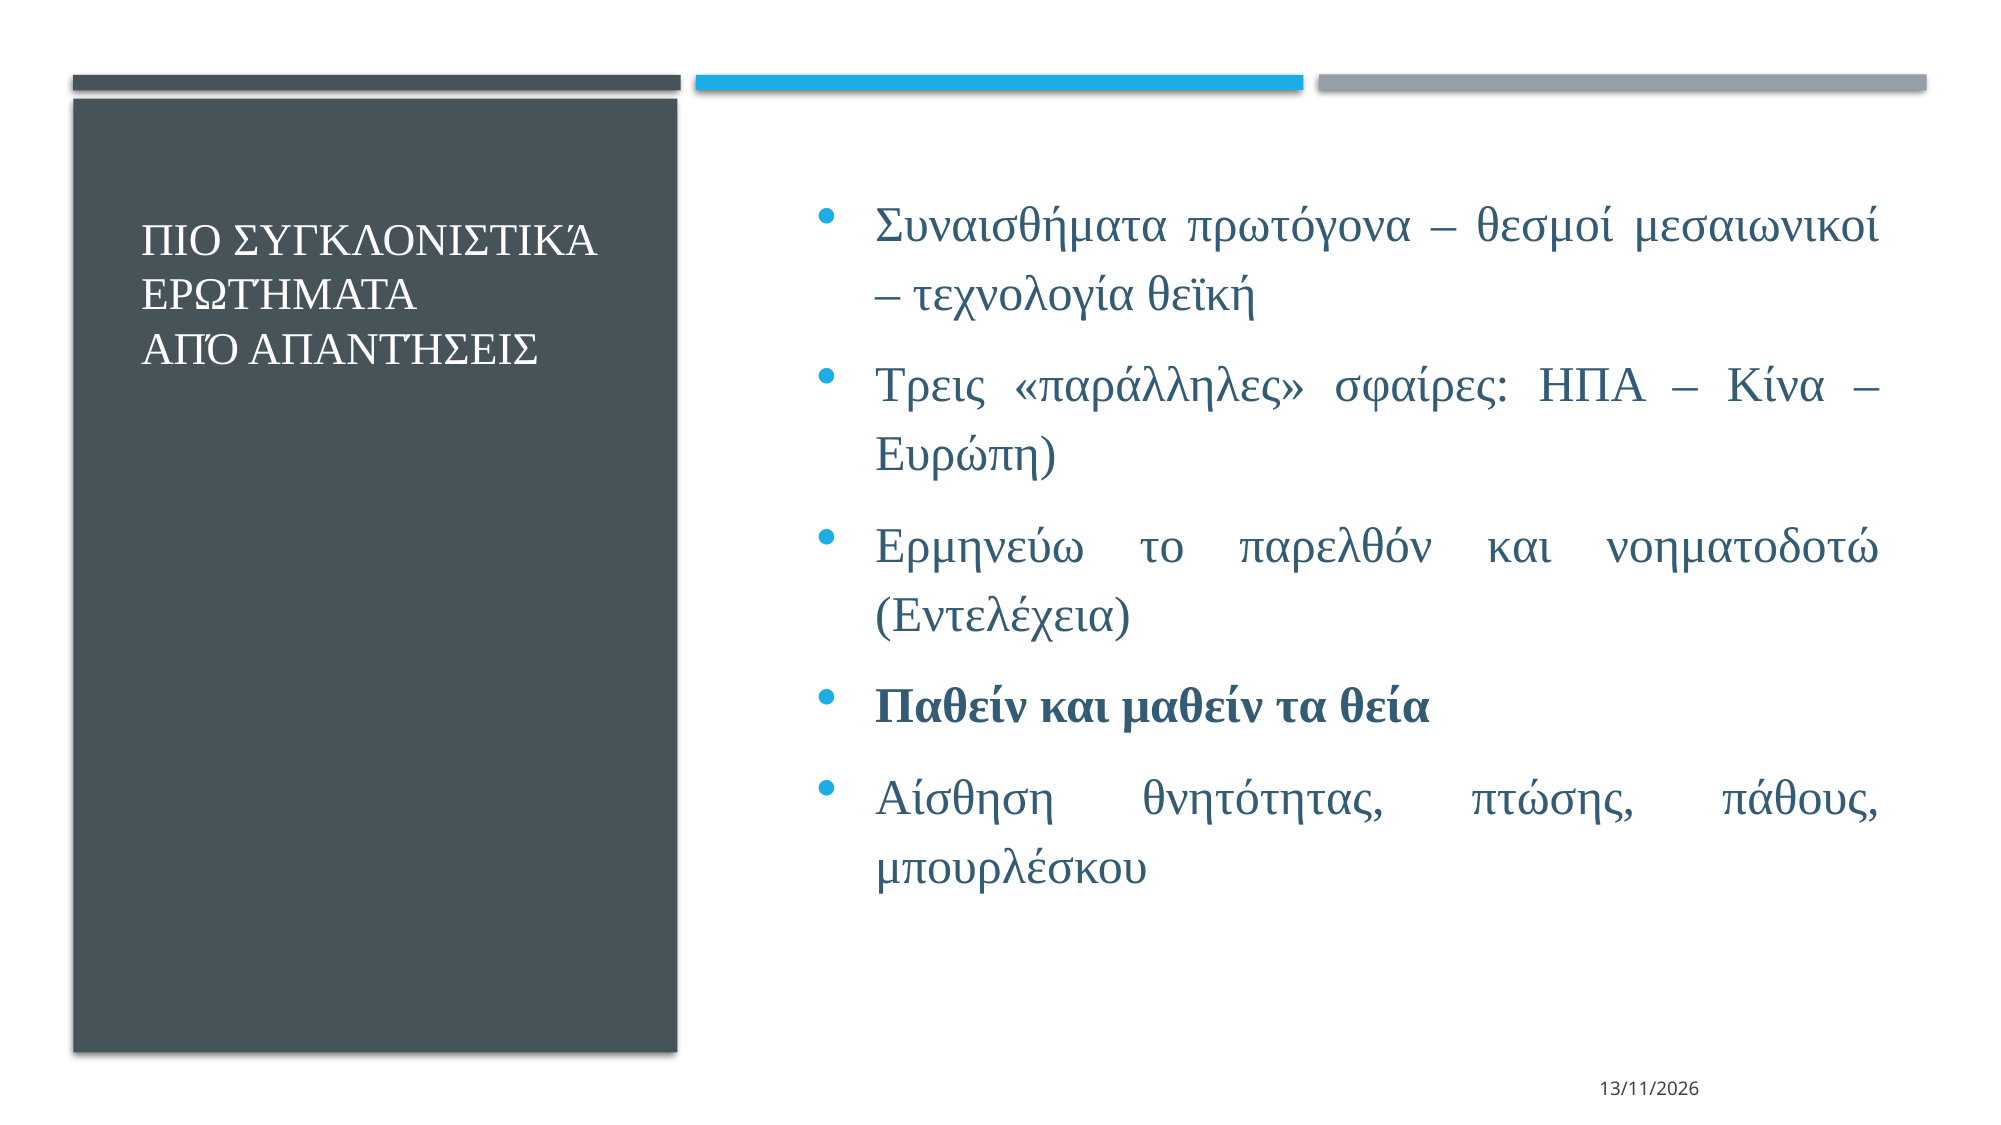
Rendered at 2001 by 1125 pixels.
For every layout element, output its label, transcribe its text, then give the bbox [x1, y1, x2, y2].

list Συναισθήματα πρωτόγονα – θεσμοί μεσαιωνικοί – τεχνολογία θεϊκή Τρεις «παράλληλες» σφαίρες: ΗΠΑ – Κίνα – Ευρώπη) Ερμηνεύω το παρελθόν και νοηματοδοτώ (Εντελέχεια) Παθείν και μαθείν τα θεία Αίσθηση θνητότητας, πτώσης, πάθους, μπουρλέσκου [803, 193, 1895, 958]
title Πιο συγκλονιστικά ερωτήματα από απαντήσεις [125, 153, 624, 436]
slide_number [1247, 1059, 1715, 1120]
